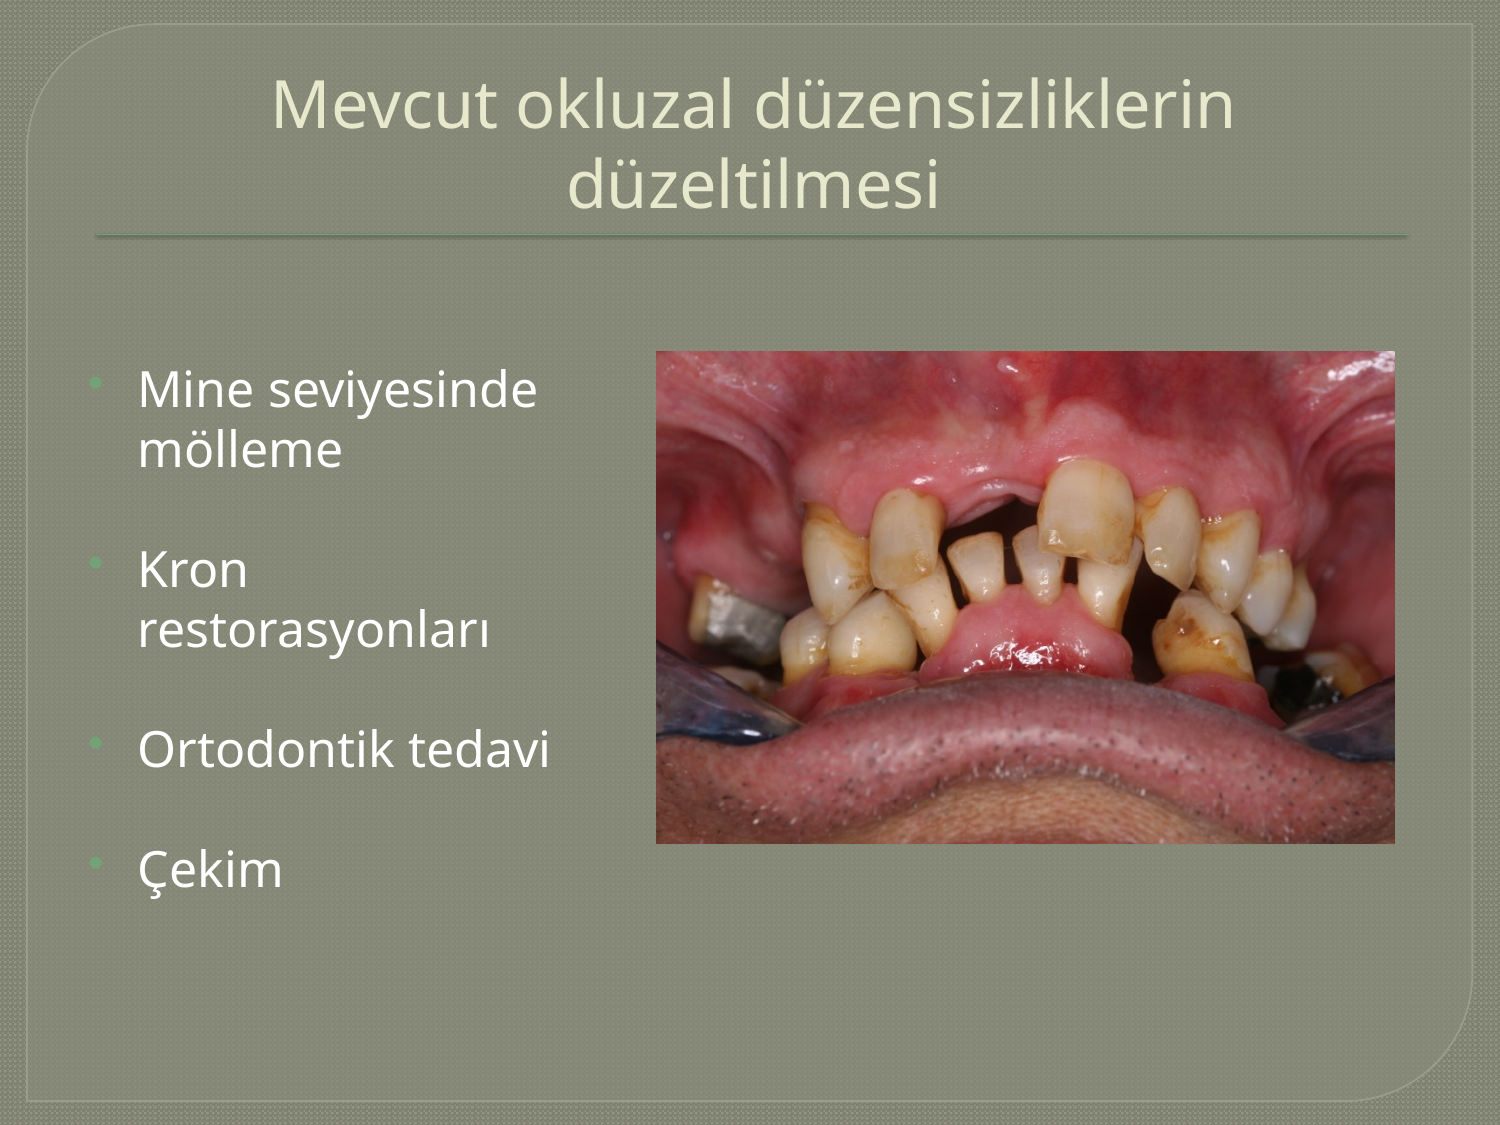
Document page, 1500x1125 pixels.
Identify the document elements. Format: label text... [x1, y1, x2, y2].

title Mevcut okluzal düzensizliklerin düzeltilmesi [75, 41, 1425, 230]
list Mine seviyesinde mölleme Kron restorasyonları Ortodontik tedavi Çekim [75, 270, 622, 1013]
picture [655, 351, 1395, 844]
